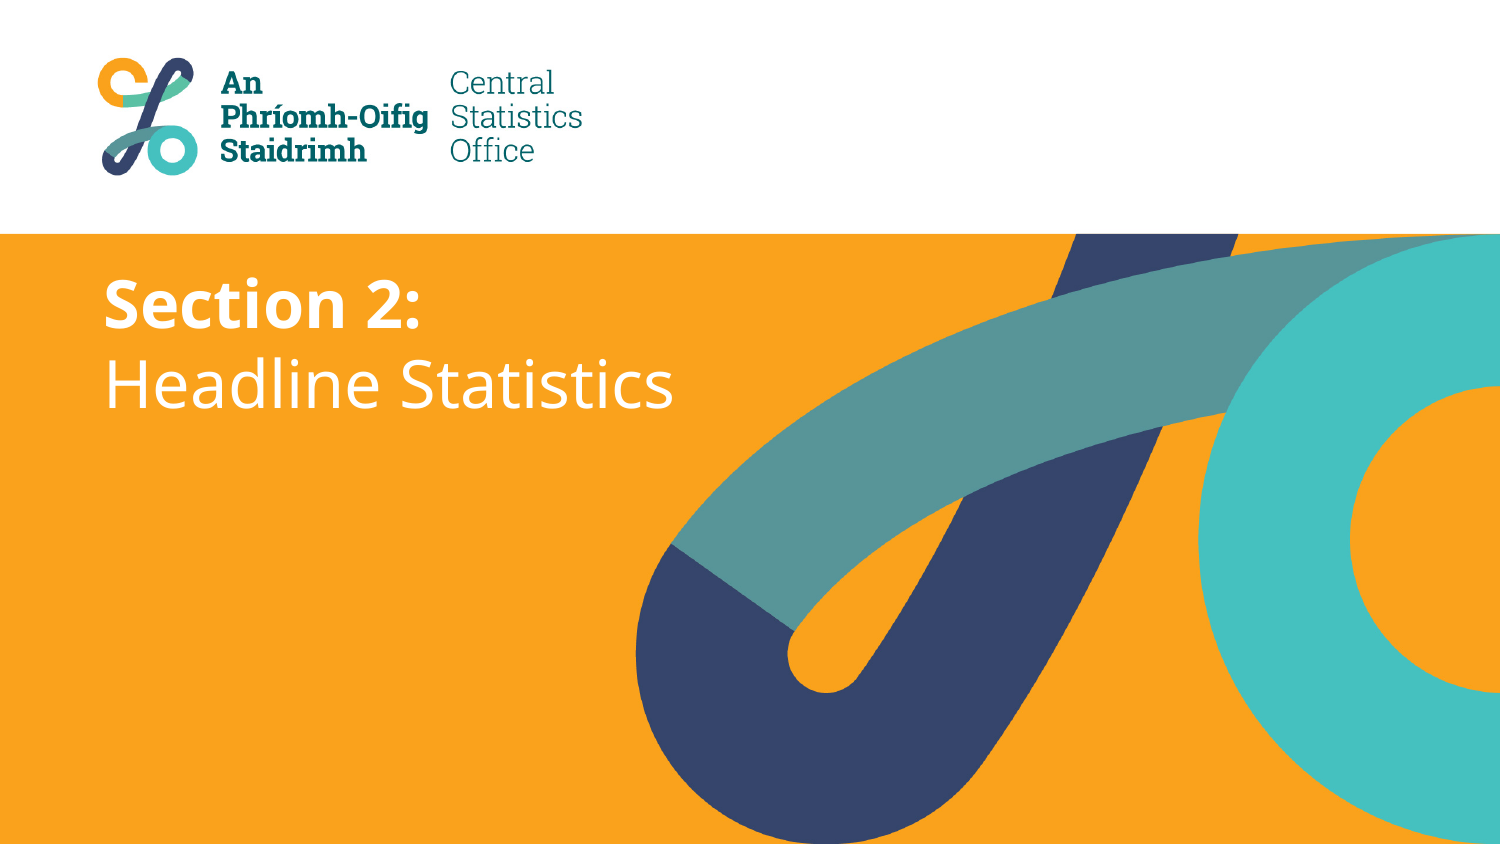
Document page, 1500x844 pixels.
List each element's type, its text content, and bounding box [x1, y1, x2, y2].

title Section 2: Headline Statistics [88, 262, 750, 812]
picture [0, 0, 1500, 844]
